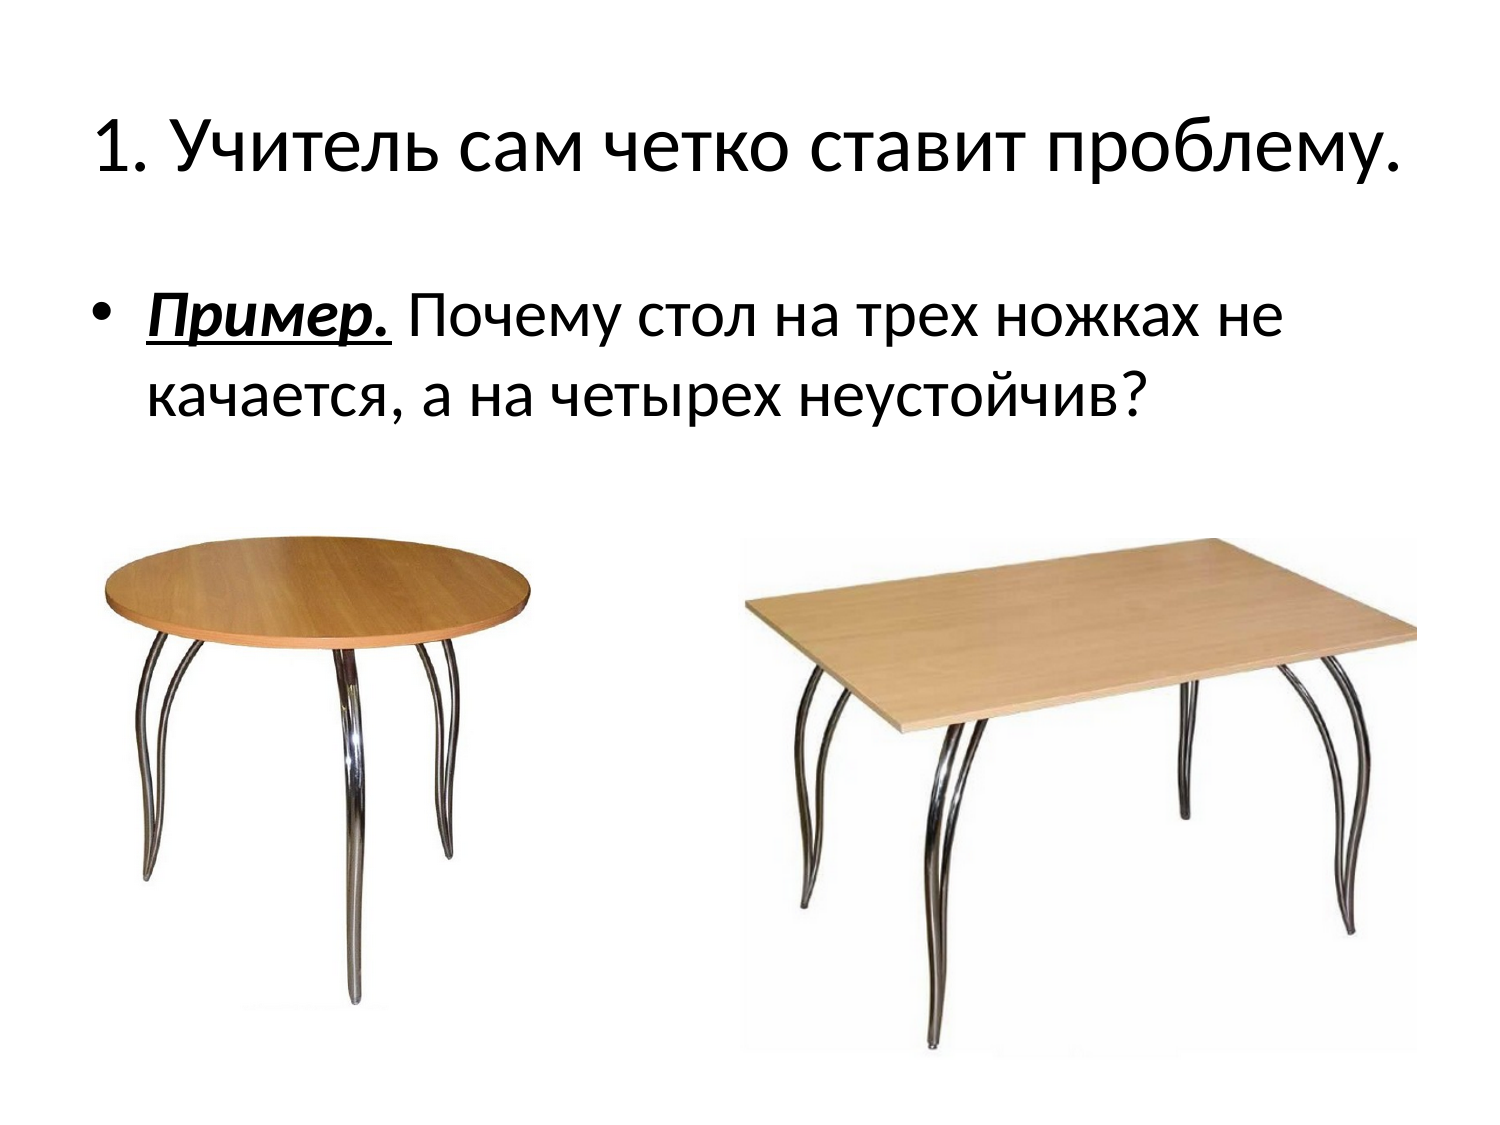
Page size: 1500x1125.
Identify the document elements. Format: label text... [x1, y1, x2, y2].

title 1. Учитель сам четко ставит проблему. [75, 45, 1425, 233]
picture [88, 526, 535, 1011]
list Пример. Почему стол на трех ножках не качается, а на четырех неустойчив? [75, 262, 1425, 1005]
picture [737, 538, 1417, 1060]
